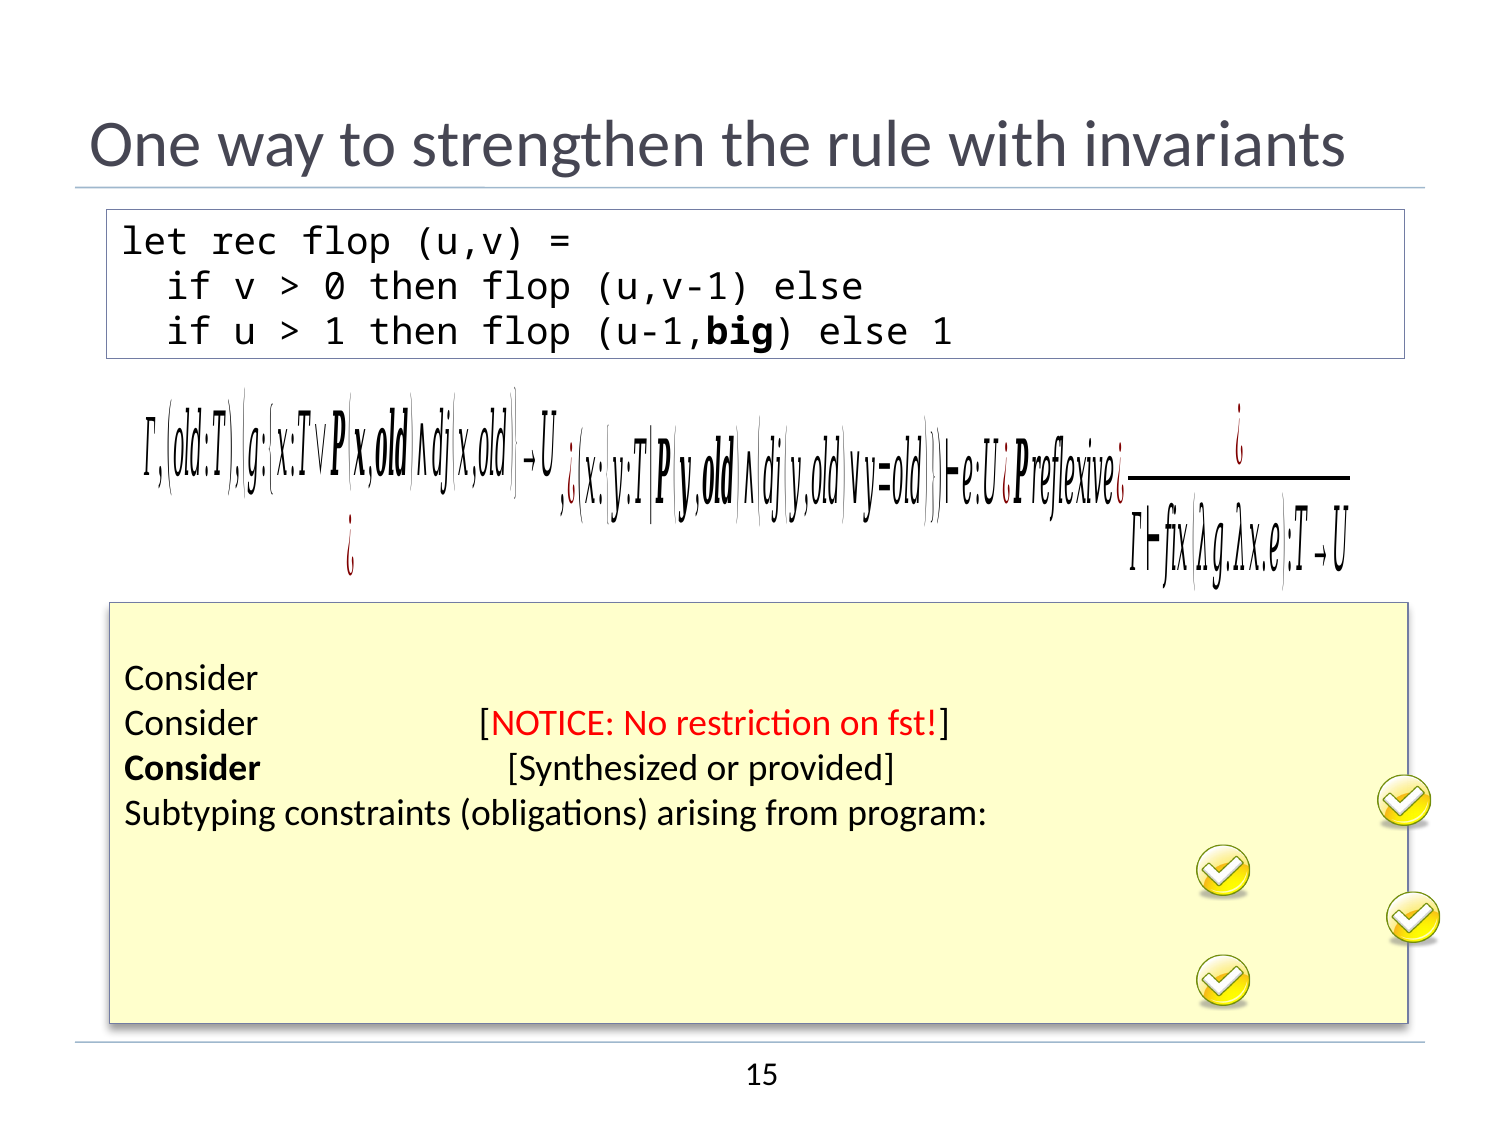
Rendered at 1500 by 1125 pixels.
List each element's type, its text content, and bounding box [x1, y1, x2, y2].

picture [1381, 889, 1444, 948]
picture [1192, 842, 1254, 902]
text_box let rec flop (u,v) = if v > 0 then flop (u,v-1) else if u > 1 then flop (u-1,big) else 1 [106, 209, 1405, 359]
title One way to strengthen the rule with invariants [75, 24, 1425, 188]
picture [1373, 772, 1435, 831]
picture [1191, 952, 1254, 1012]
